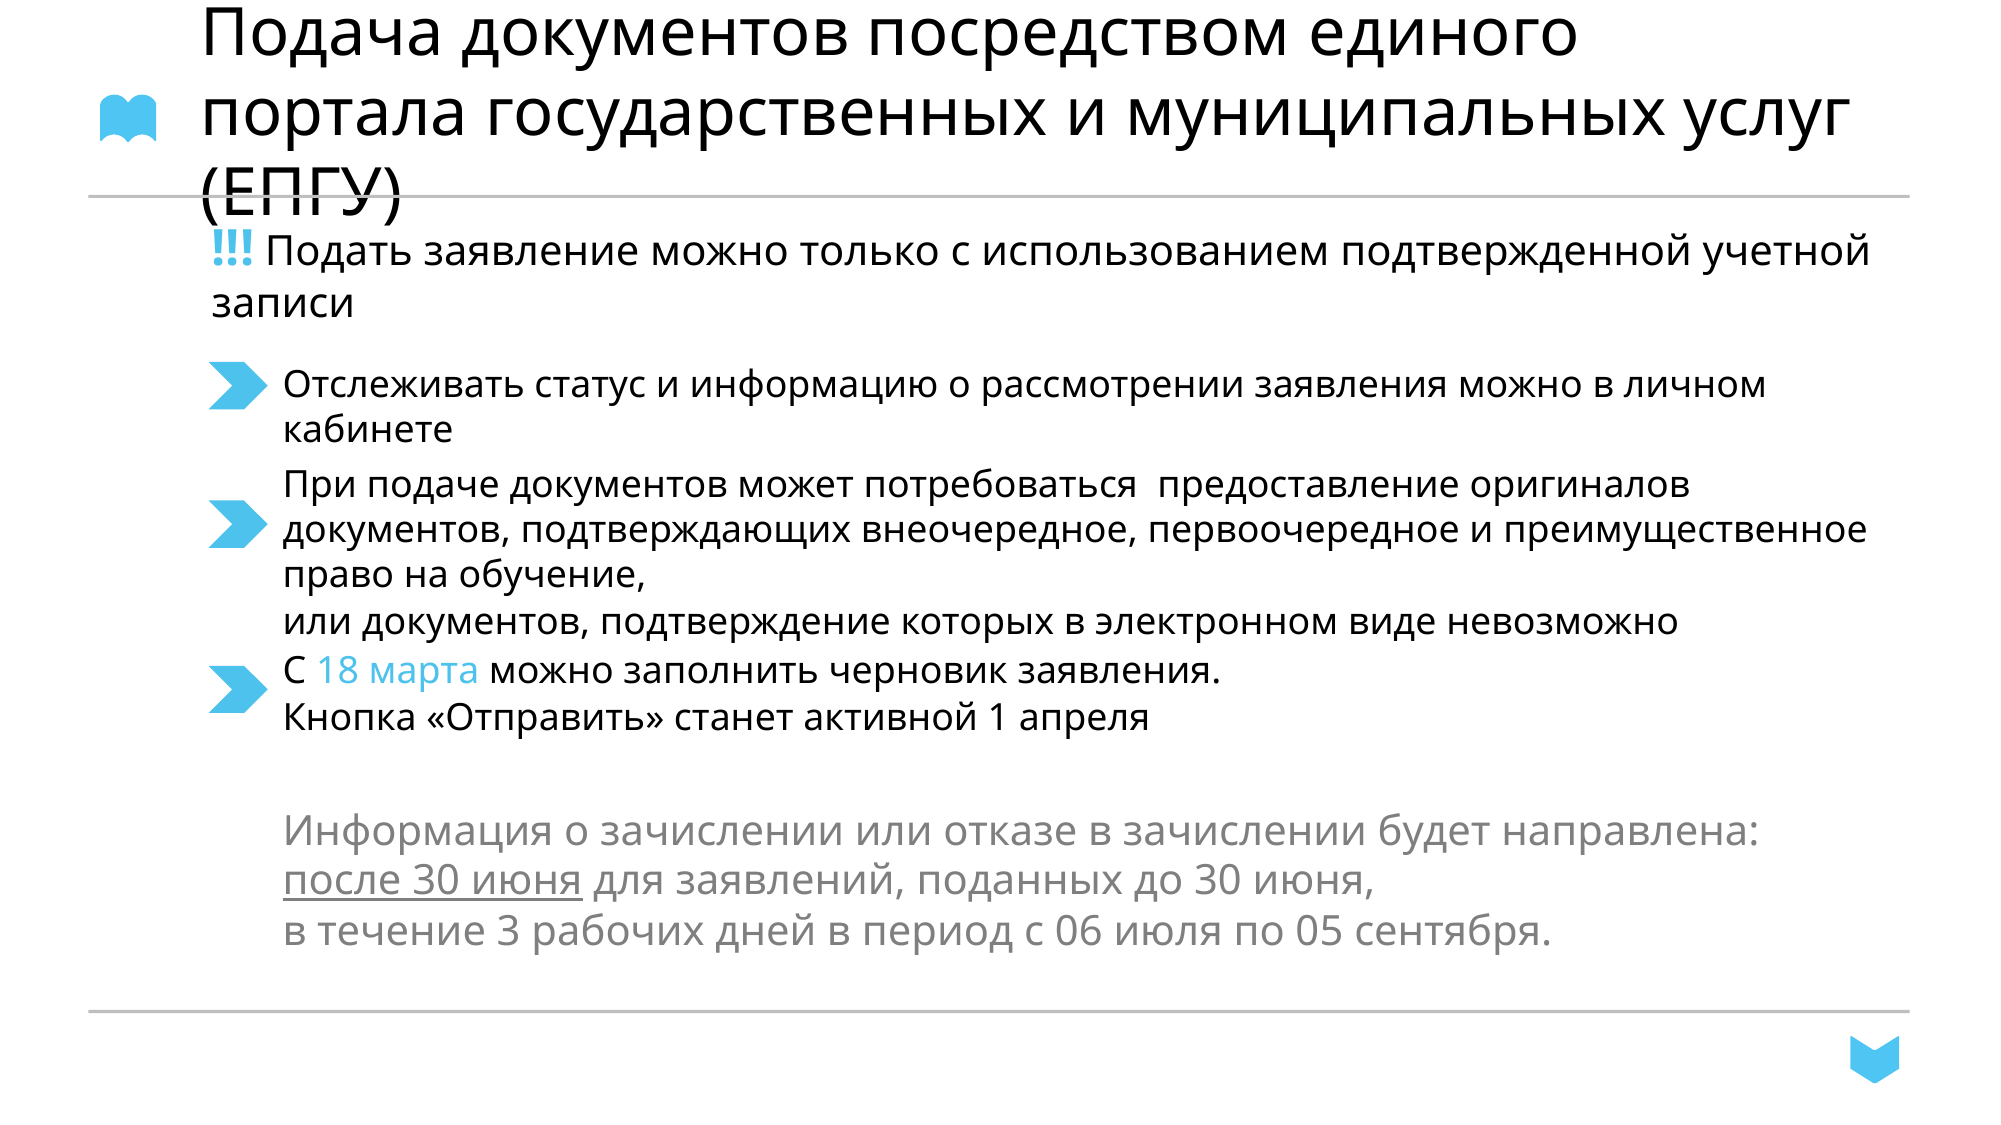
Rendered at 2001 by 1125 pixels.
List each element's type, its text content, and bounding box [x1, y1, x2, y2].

text_box [208, 665, 268, 713]
title Подача документов посредством единого портала государственных и муниципальных услуг (ЕПГУ) [185, 42, 1877, 92]
text_box Отслеживать статус и информацию о рассмотрении заявления можно в личном кабинете [267, 352, 1895, 452]
text_box [208, 500, 268, 548]
text_box !!! Подать заявление можно только с использованием подтвержденной учетной записи [196, 208, 1895, 334]
text_box При подаче документов может потребоваться предоставление оригиналов документов, подтверждающих внеочередное, первоочередное и преимущественное право на обучение, или документов, подтверждение которых в электронном виде невозможно [267, 452, 1906, 650]
picture [1850, 1035, 1904, 1090]
text_box С 18 марта можно заполнить черновик заявления. Кнопка «Отправить» станет активной 1 апреля [267, 638, 1792, 746]
text_box [208, 361, 268, 410]
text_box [88, 94, 1910, 197]
text_box Информация о зачислении или отказе в зачислении будет направлена: после 30 июня для заявлений, поданных до 30 июня, в течение 3 рабочих дней в период с 06 июля по 05 сентября. [267, 795, 1851, 961]
